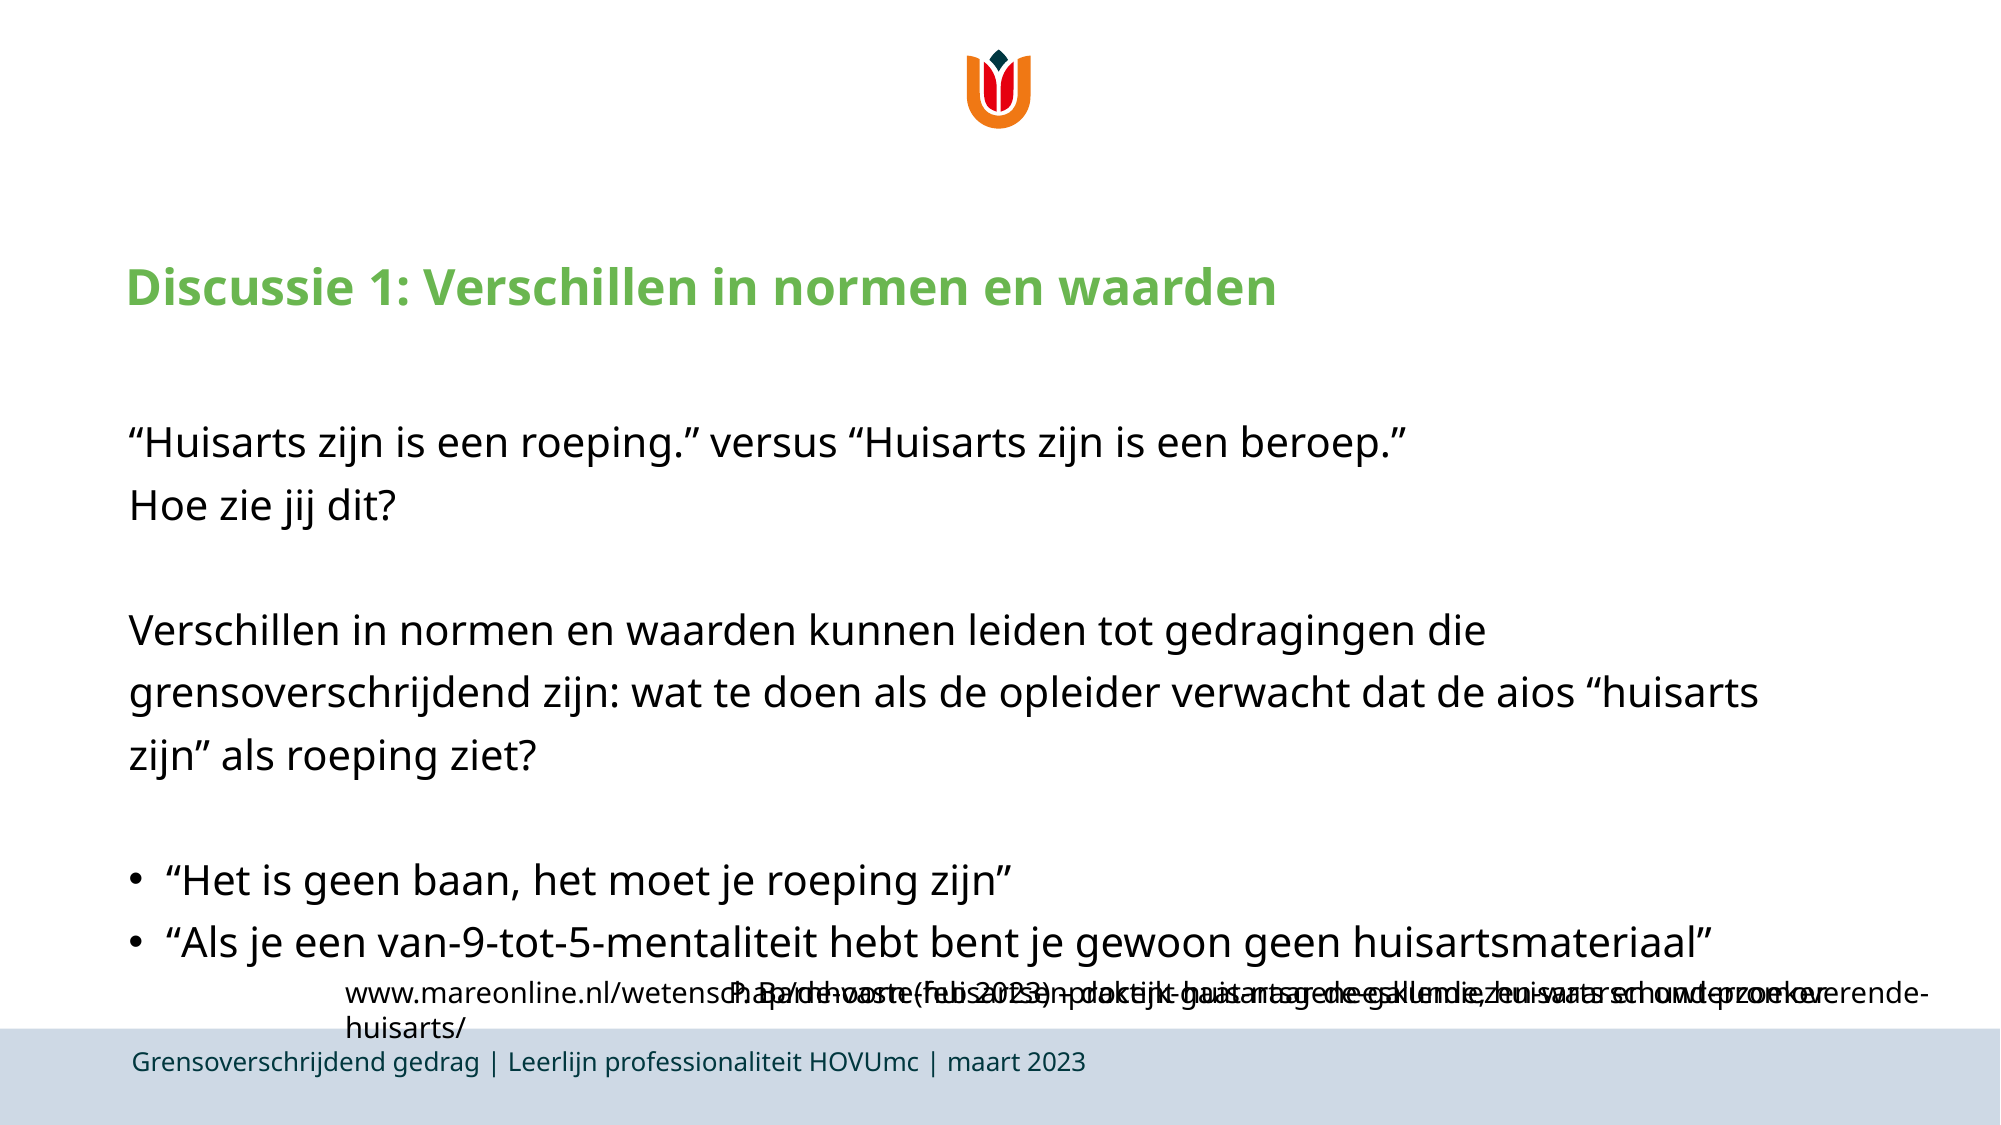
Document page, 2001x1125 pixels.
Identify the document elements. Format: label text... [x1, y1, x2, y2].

title Discussie 1: Verschillen in normen en waarden [110, 180, 1877, 398]
footer Grensoverschrijdend gedrag | Leerlijn professionaliteit HOVUmc | maart 2023 [116, 1046, 1166, 1107]
text_box www.mareonline.nl/wetenschap/de-vaste-huisartsenpraktijk-gaat-naar-de-gallemiezen-waarschuwt-promoverende-huisarts/ [330, 966, 2000, 1052]
list “Huisarts zijn is een roeping.” versus “Huisarts zijn is een beroep.” Hoe zie jij dit? Verschillen in normen en waarden kunnen leiden tot gedragingen die grensoverschrijdend zijn: wat te doen als de opleider verwacht dat de aios “huisarts zijn” als roeping ziet? “Het is geen baan, het moet je roeping zijn” “Als je een van-9-tot-5-mentaliteit hebt bent je gewoon geen huisartsmateriaal” P. Barnhoorn (feb 2023) – docent huisartsgeneeskunde, huisarts en onderzoeker [113, 396, 1850, 943]
